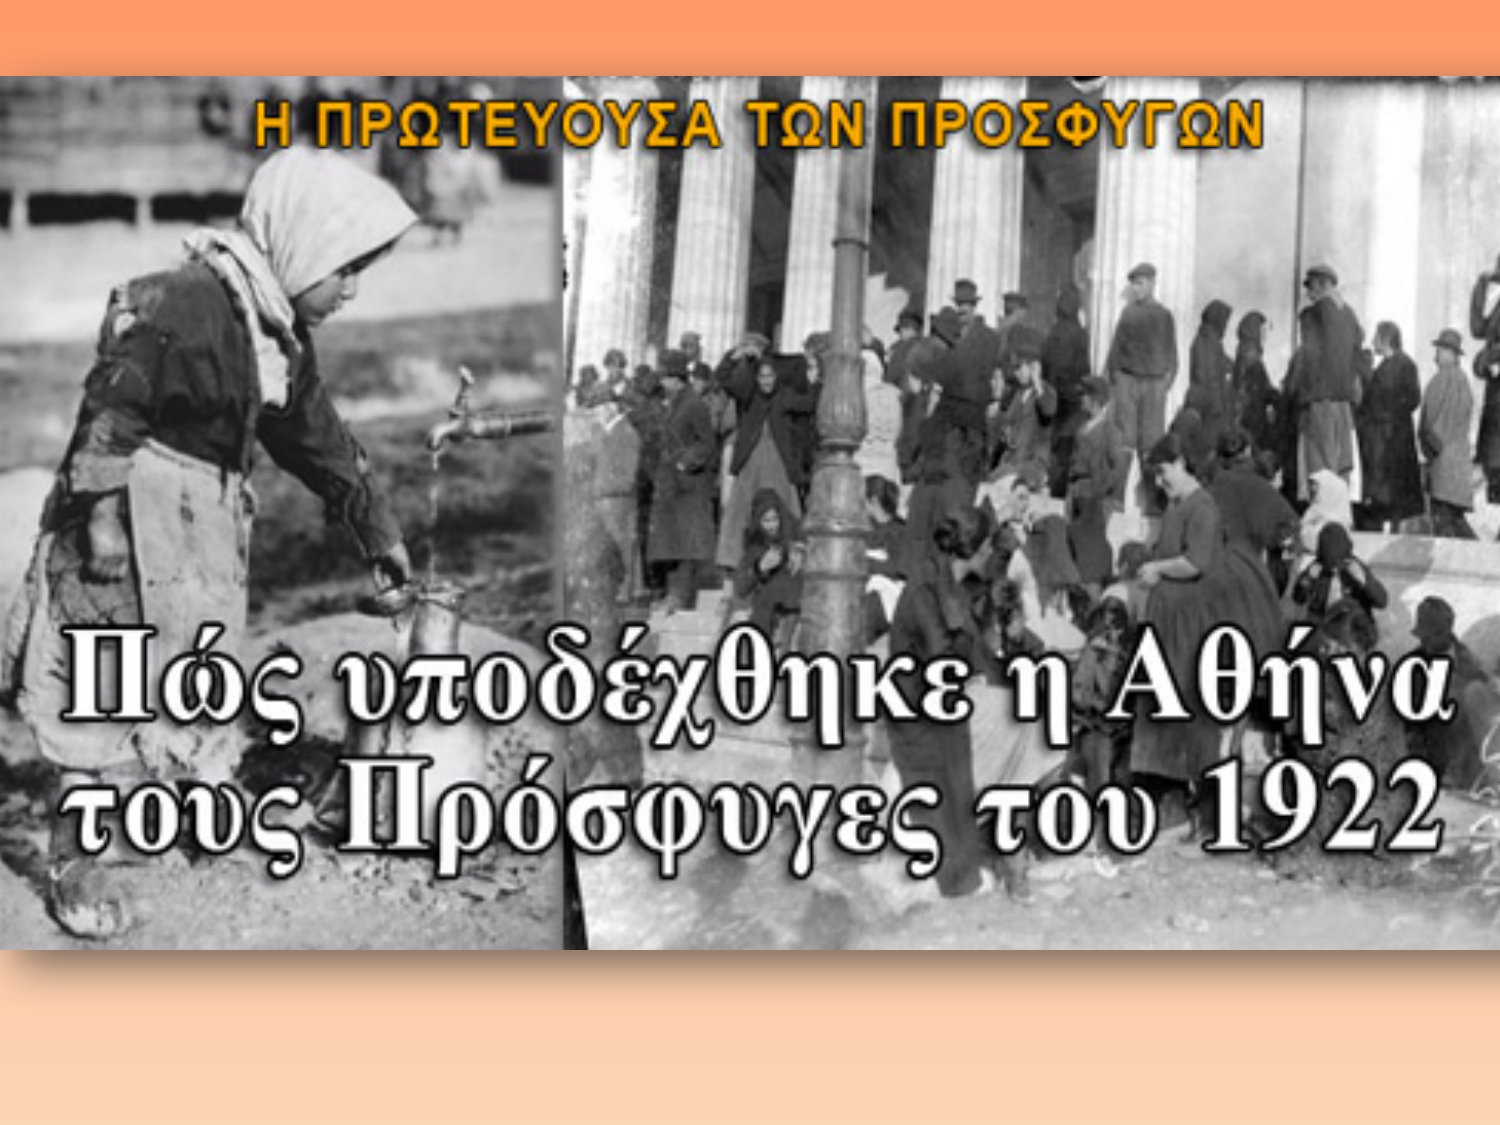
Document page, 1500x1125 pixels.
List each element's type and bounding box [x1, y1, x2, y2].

list [0, 75, 1500, 951]
